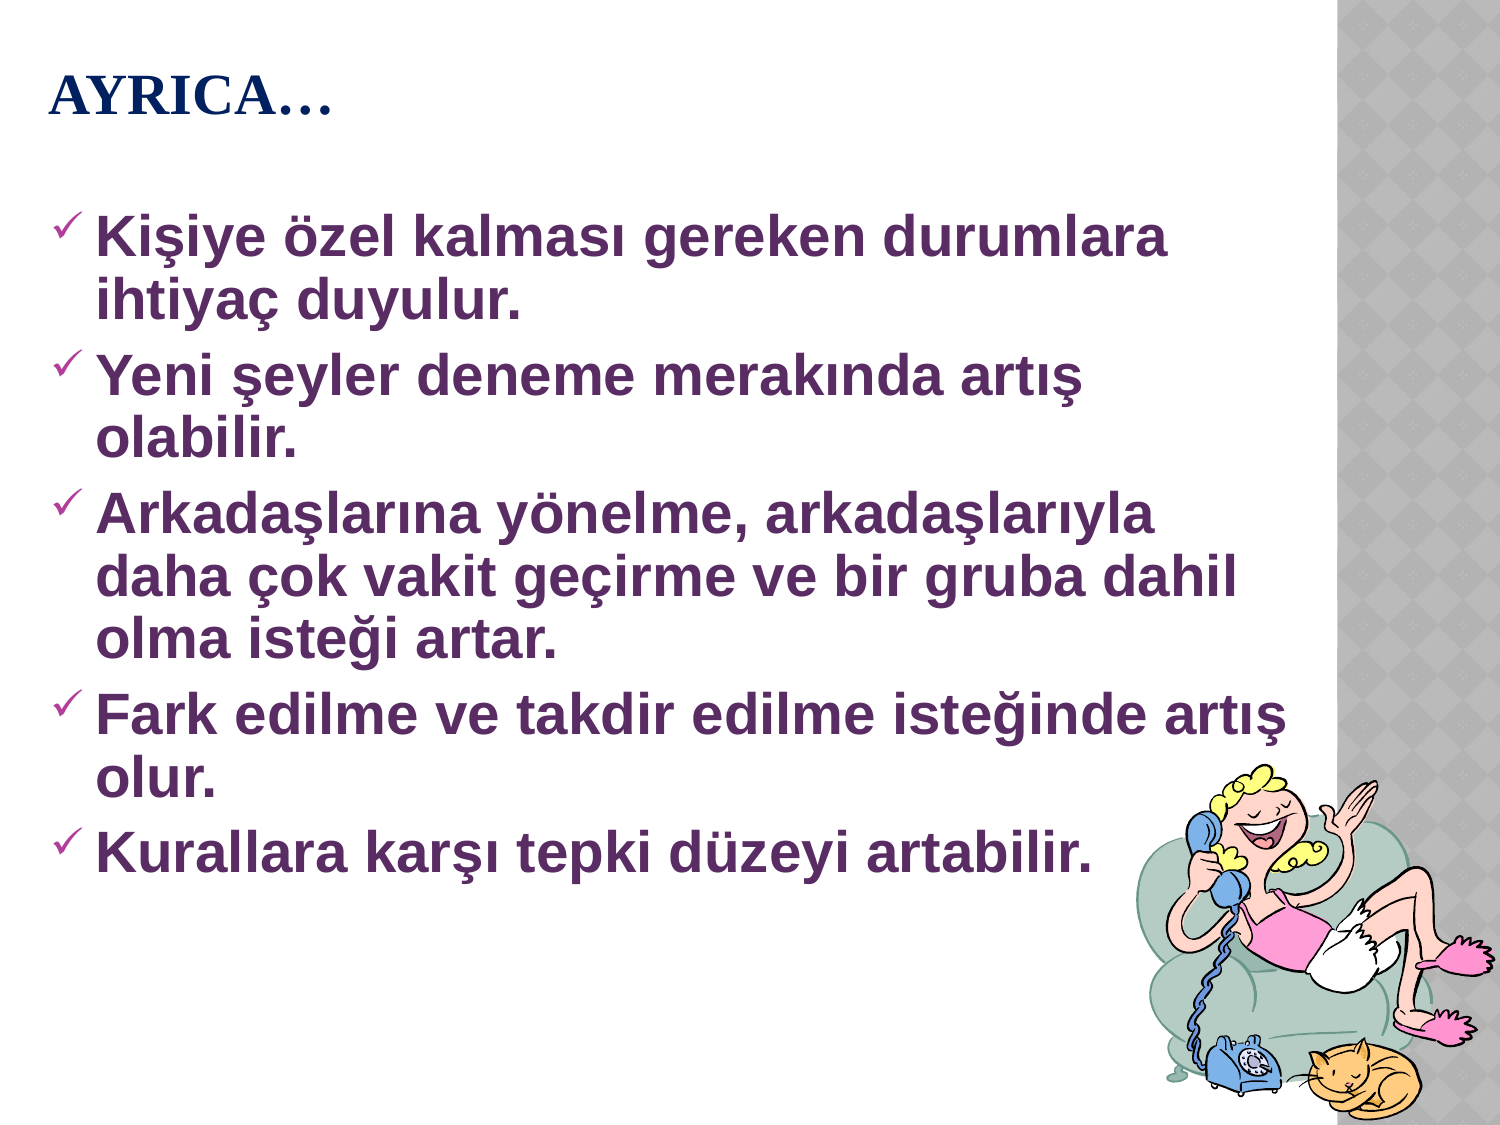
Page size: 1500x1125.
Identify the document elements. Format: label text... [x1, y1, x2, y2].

picture [1133, 758, 1500, 1125]
title AYRICA… [41, 54, 1402, 197]
list Kişiye özel kalması gereken durumlara ihtiyaç duyulur. Yeni şeyler deneme merakında artış olabilir. Arkadaşlarına yönelme, arkadaşlarıyla daha çok vakit geçirme ve bir gruba dahil olma isteği artar. Fark edilme ve takdir edilme isteğinde artış olur. Kurallara karşı tepki düzeyi artabilir. [34, 198, 1313, 1006]
